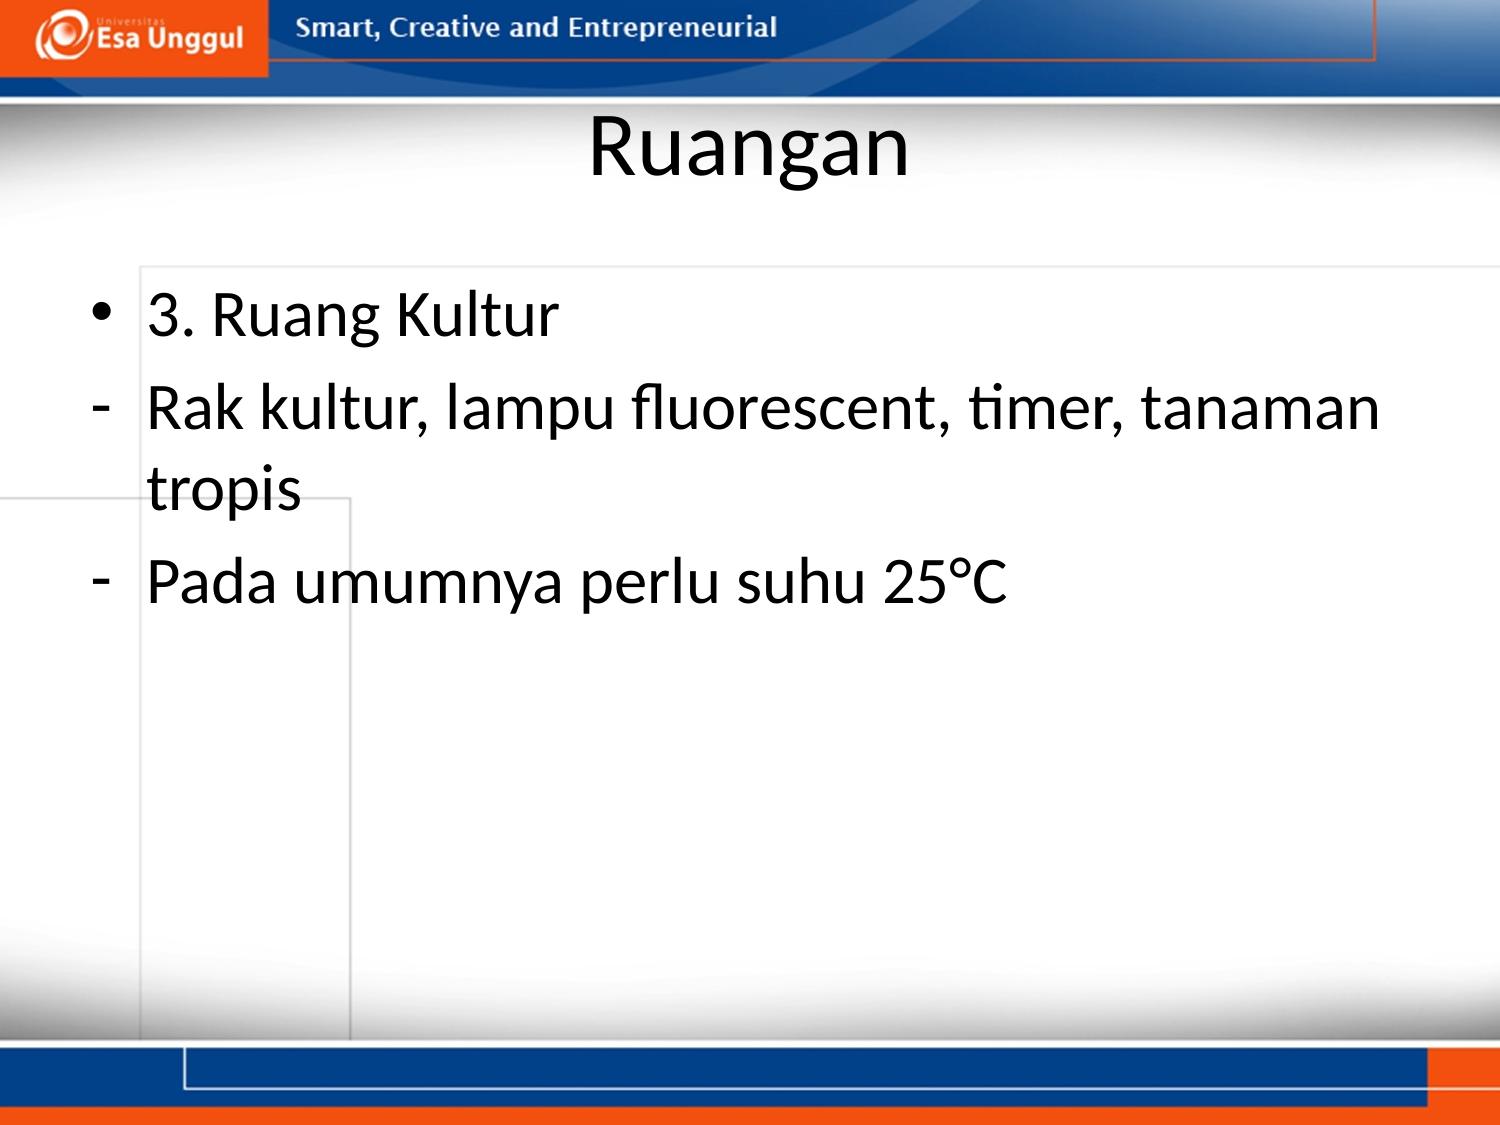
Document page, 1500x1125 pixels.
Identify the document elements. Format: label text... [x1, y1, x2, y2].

picture [0, 0, 1500, 1125]
title Ruangan [75, 45, 1425, 233]
list 3. Ruang Kultur Rak kultur, lampu fluorescent, timer, tanaman tropis Pada umumnya perlu suhu 25°C [75, 262, 1425, 1005]
